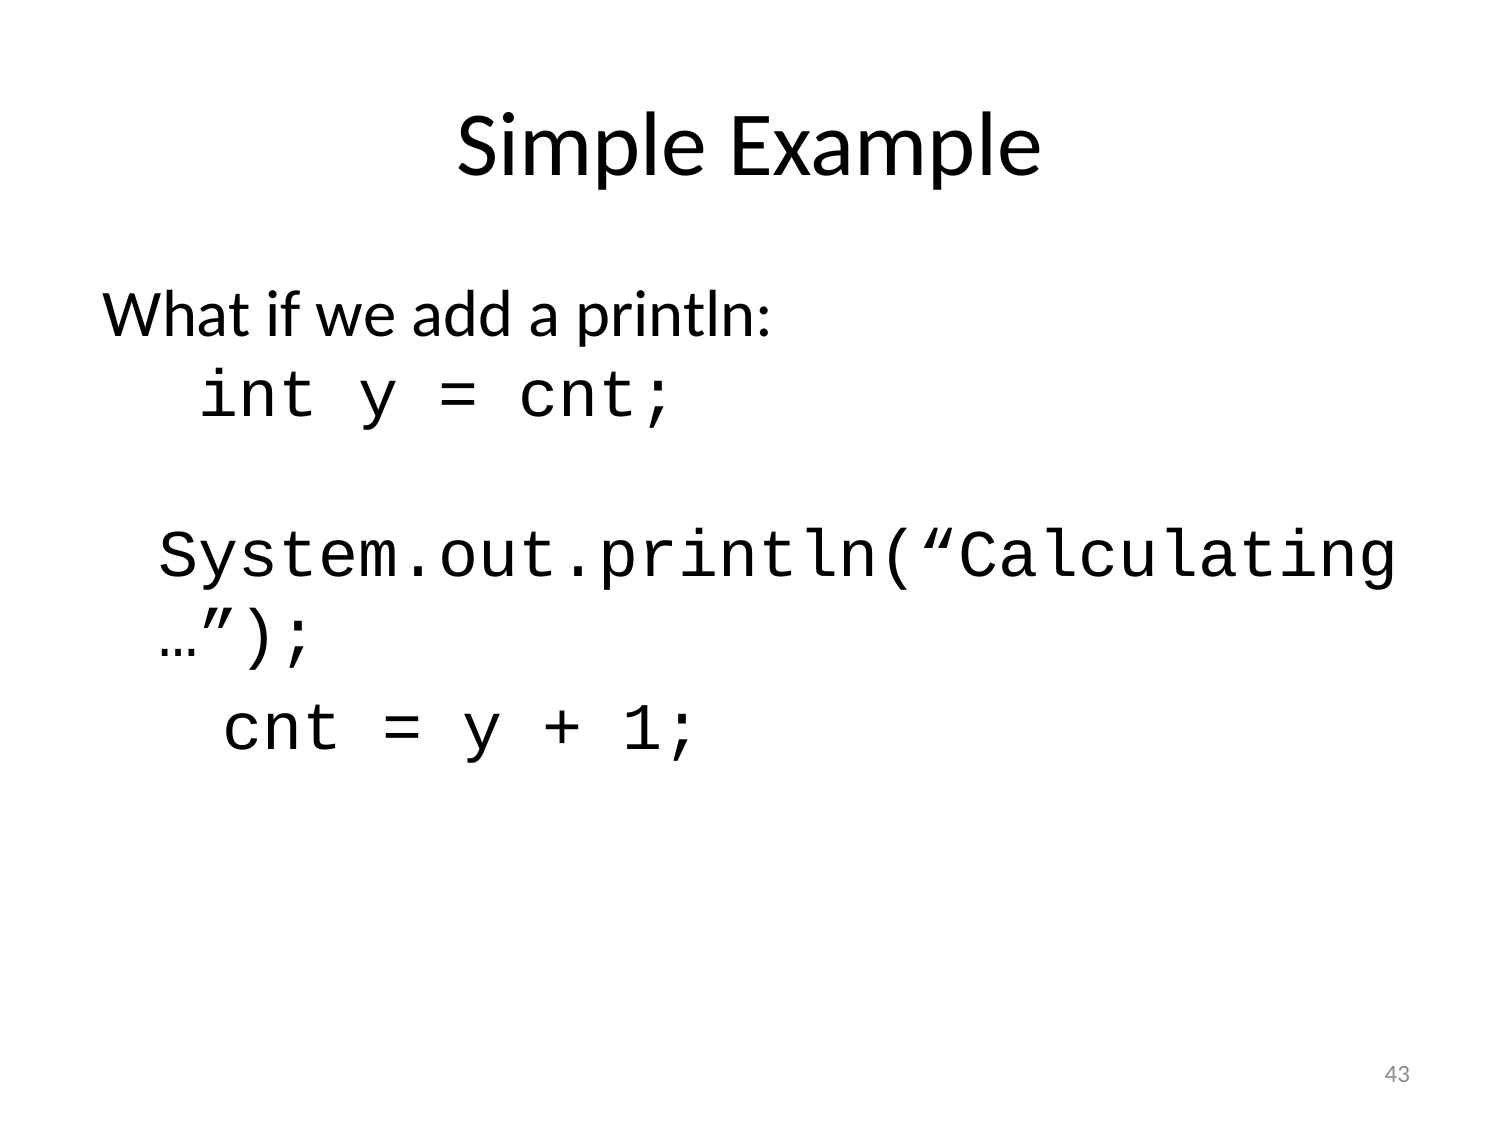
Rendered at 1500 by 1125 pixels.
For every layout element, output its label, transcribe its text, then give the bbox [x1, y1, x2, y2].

title Simple Example [75, 45, 1425, 233]
list What if we add a println: int y = cnt; System.out.println(“Calculating…”); cnt = y + 1; [87, 262, 1450, 1025]
slide_number 43 [1074, 1042, 1425, 1103]
